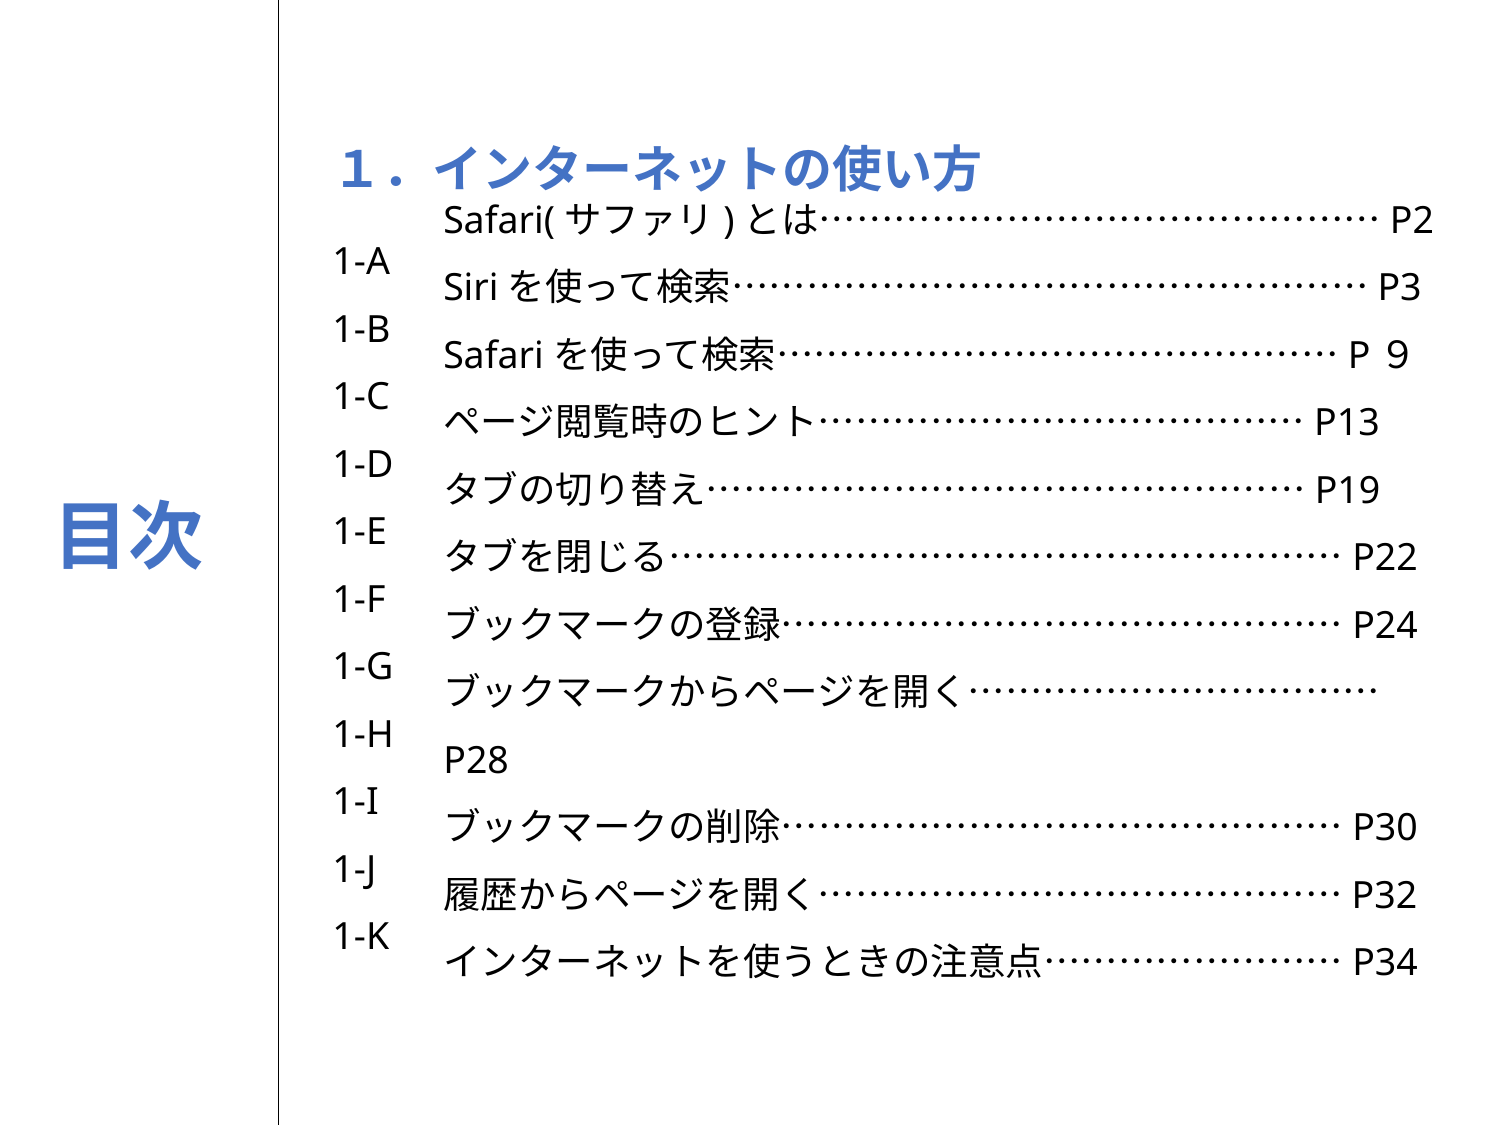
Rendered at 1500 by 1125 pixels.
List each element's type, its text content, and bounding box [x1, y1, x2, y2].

text_box 1-A 1-B 1-C 1-D 1-E 1-F 1-G 1-H 1-I 1-J 1-K [317, 206, 430, 967]
text_box 目次 [10, 491, 248, 634]
text_box １．インターネットの使い方 [317, 129, 1440, 205]
text_box Safari(サファリ)とは………………………………………P2 Siriを使って検索……………………………………………P3 Safariを使って検索………………………………………P９ ページ閲覧時のヒント…………………………………P13 タブの切り替え…………………………………………P19 タブを閉じる………………………………………………P22 ブックマークの登録………………………………………P24 ブックマークからページを開く……………………………P28 ブックマークの削除………………………………………P30 履歴からページを開く……………………………………P32 インターネットを使うときの注意点……………………P34 [430, 206, 1451, 950]
